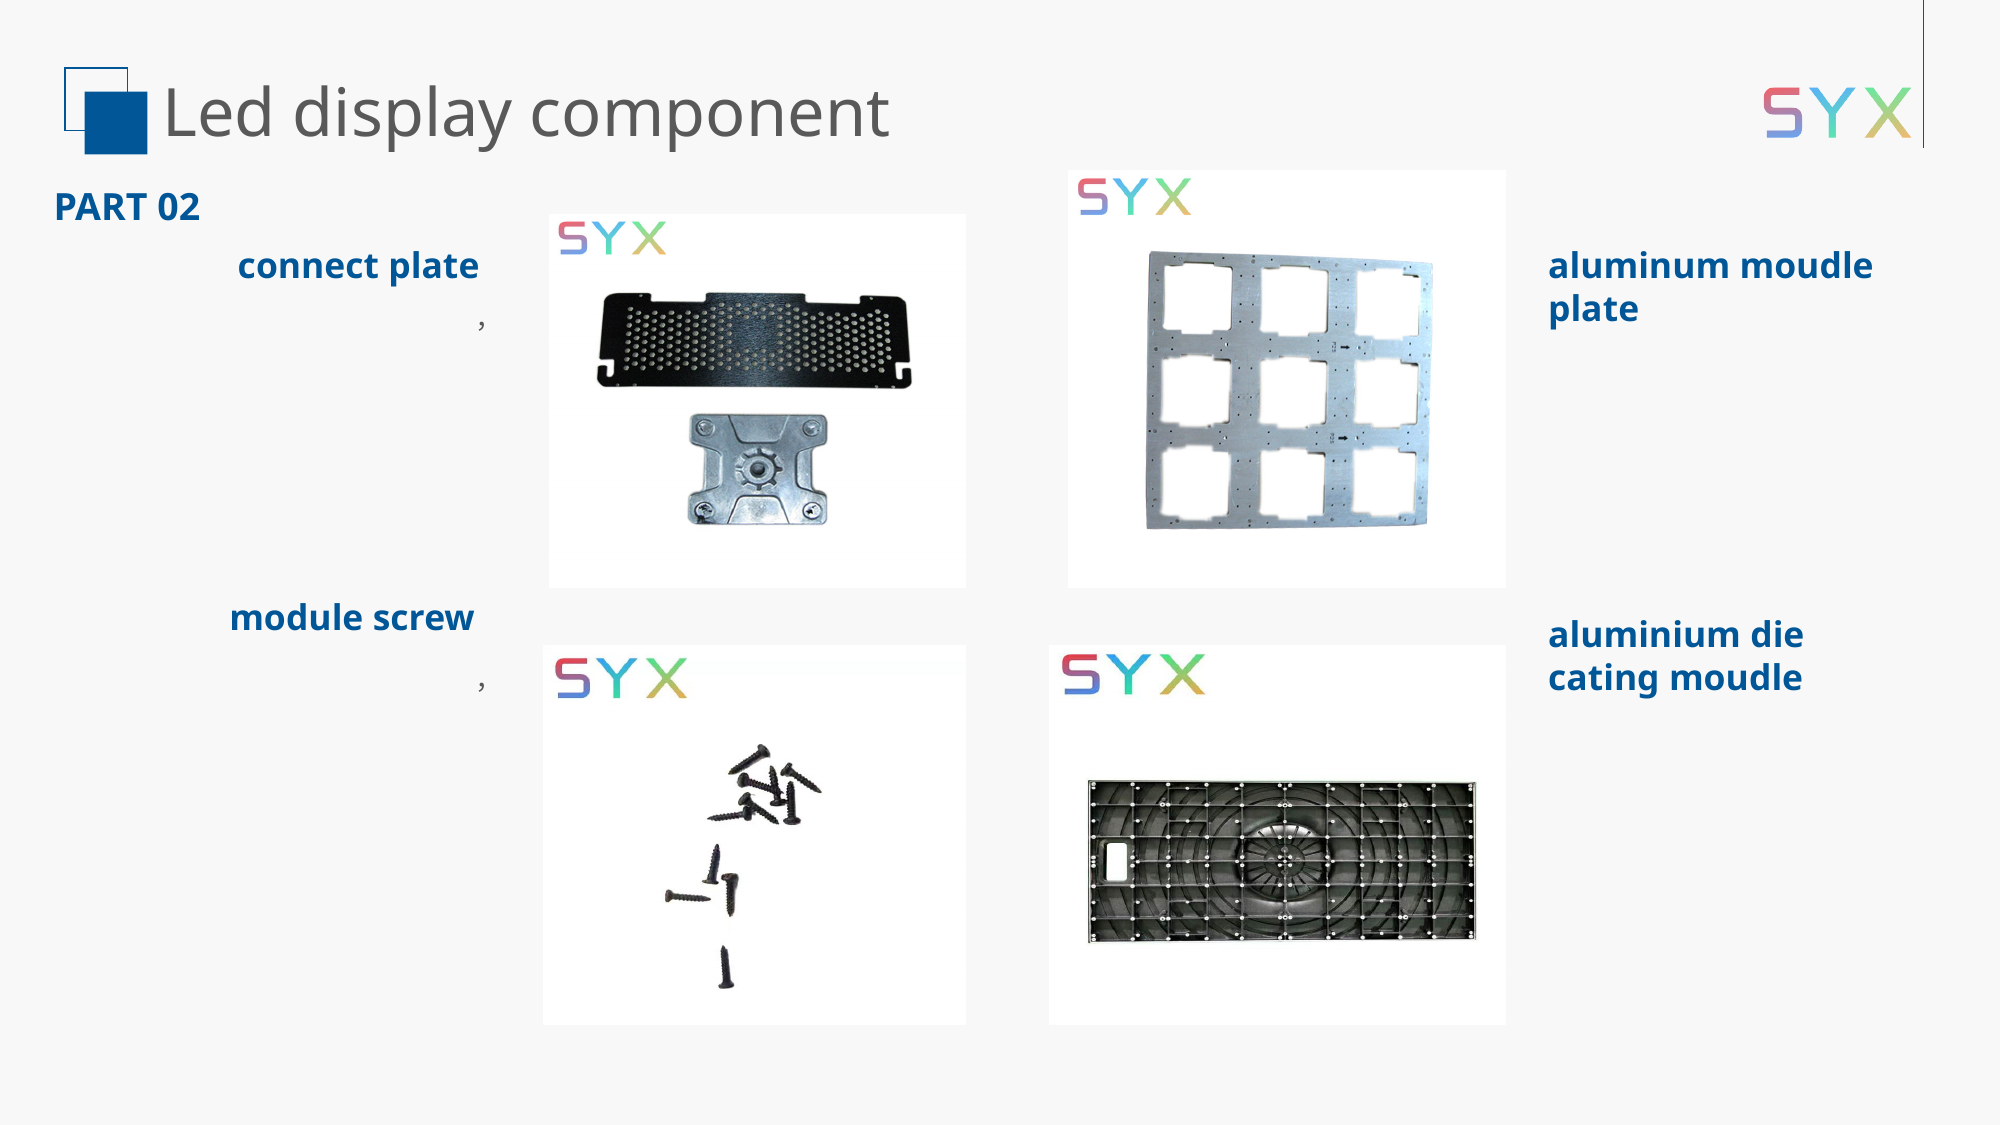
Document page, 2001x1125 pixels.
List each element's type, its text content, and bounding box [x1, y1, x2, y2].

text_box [1533, 235, 1905, 342]
picture [1759, 83, 1916, 142]
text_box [147, 235, 518, 342]
list Led display component [146, 71, 1175, 725]
picture [543, 645, 966, 1025]
text_box PART 02 [38, 175, 216, 236]
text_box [1533, 605, 1904, 712]
picture [549, 214, 966, 588]
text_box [147, 587, 518, 703]
picture [1049, 645, 1506, 1025]
picture [1068, 170, 1506, 588]
